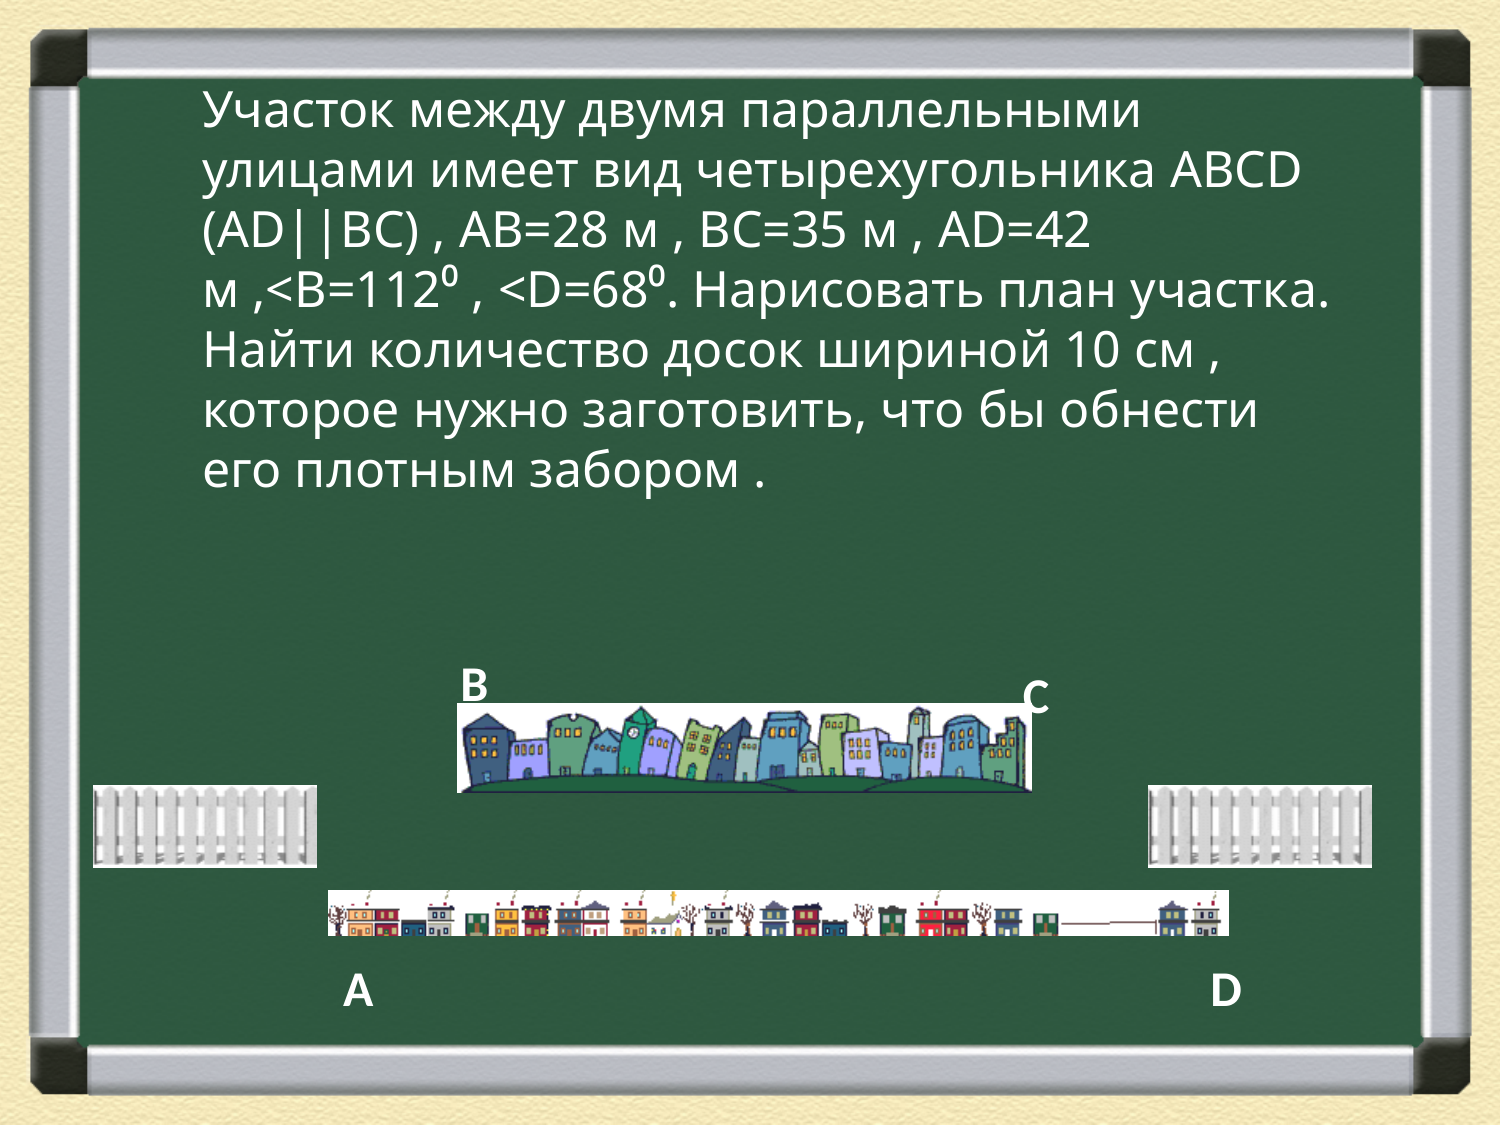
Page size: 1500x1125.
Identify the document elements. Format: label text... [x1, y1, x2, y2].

text_box A [328, 949, 389, 1024]
text_box B [445, 644, 504, 720]
text_box C [1008, 656, 1065, 731]
text_box D [1195, 949, 1257, 1024]
picture [0, 0, 1500, 1125]
footer [512, 1042, 988, 1103]
text_box Участок между двумя параллельными улицами имеет вид четырехугольника ABCD (AD||BC) , AB=28 м , BC=35 м , AD=42 м ,<B=112⁰ , <D=68⁰. Нарисовать план участка. Найти количество досок шириной 10 см , которое нужно заготовить, что бы обнести его плотным забором . [187, 70, 1348, 505]
